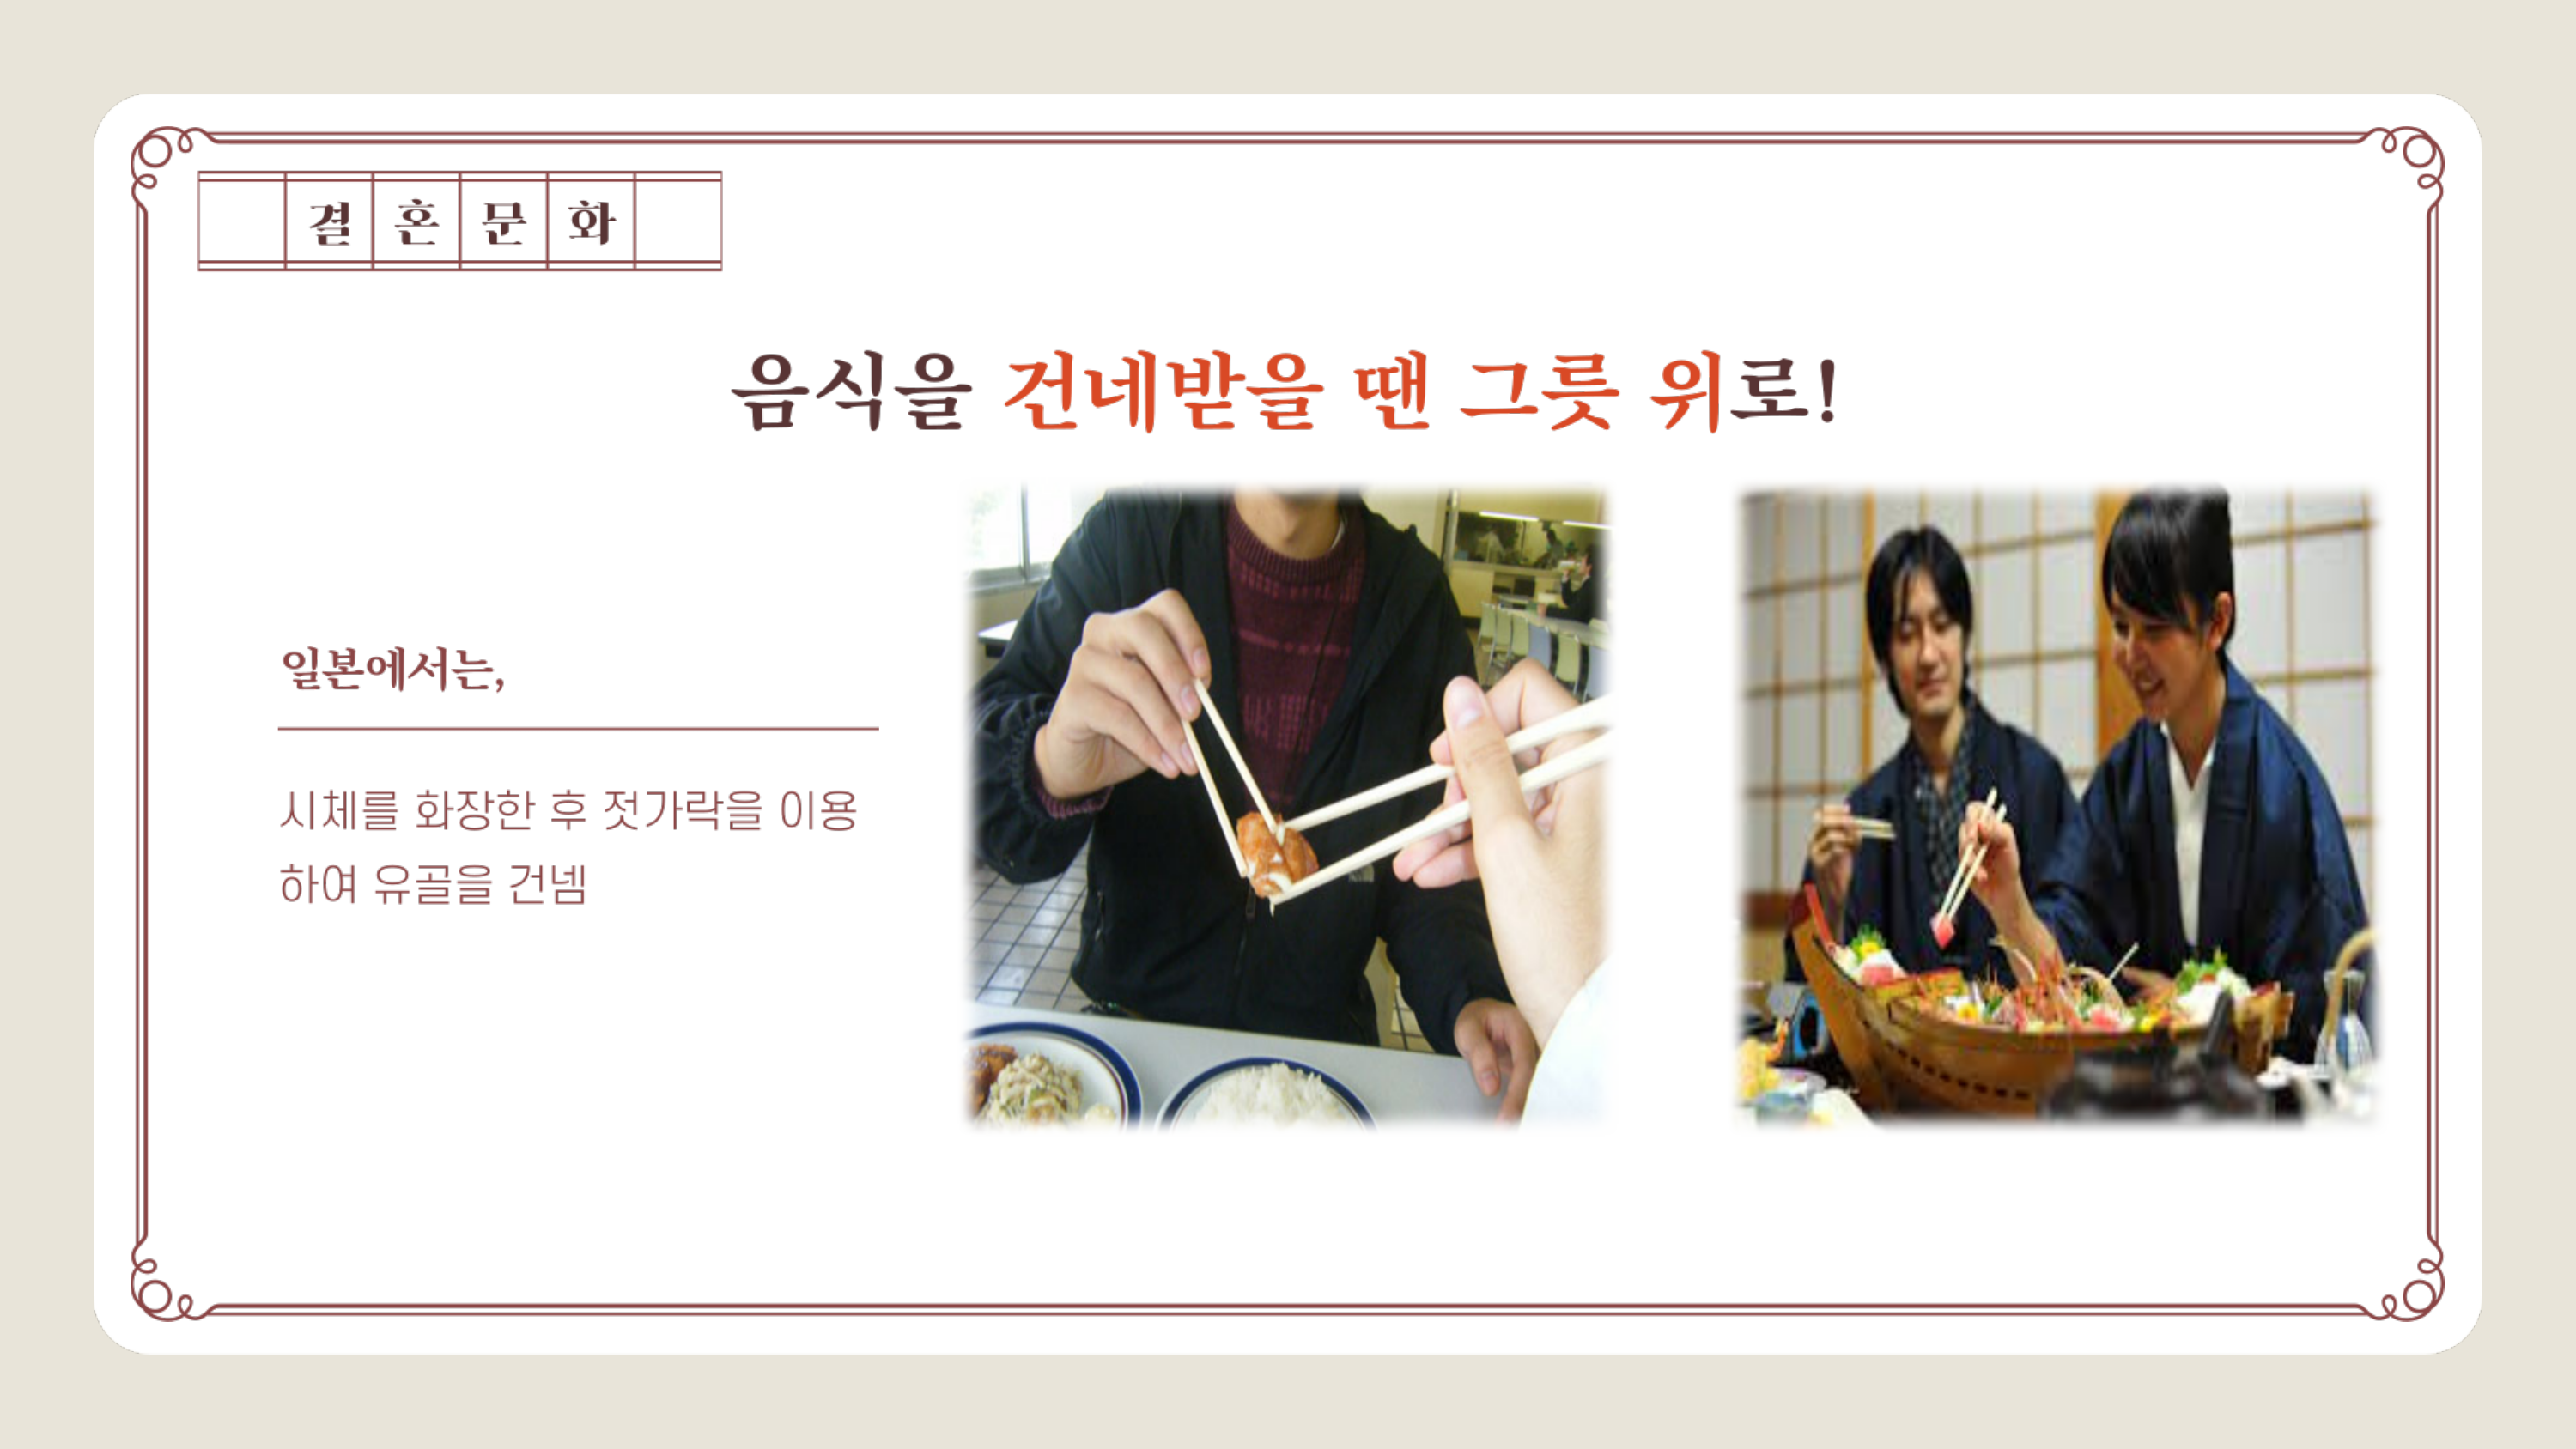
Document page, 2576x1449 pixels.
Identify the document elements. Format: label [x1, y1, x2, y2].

picture [0, 124, 2389, 1137]
picture [270, 627, 537, 724]
text_box [93, 93, 2482, 1355]
text_box [277, 724, 879, 734]
picture [270, 773, 879, 942]
